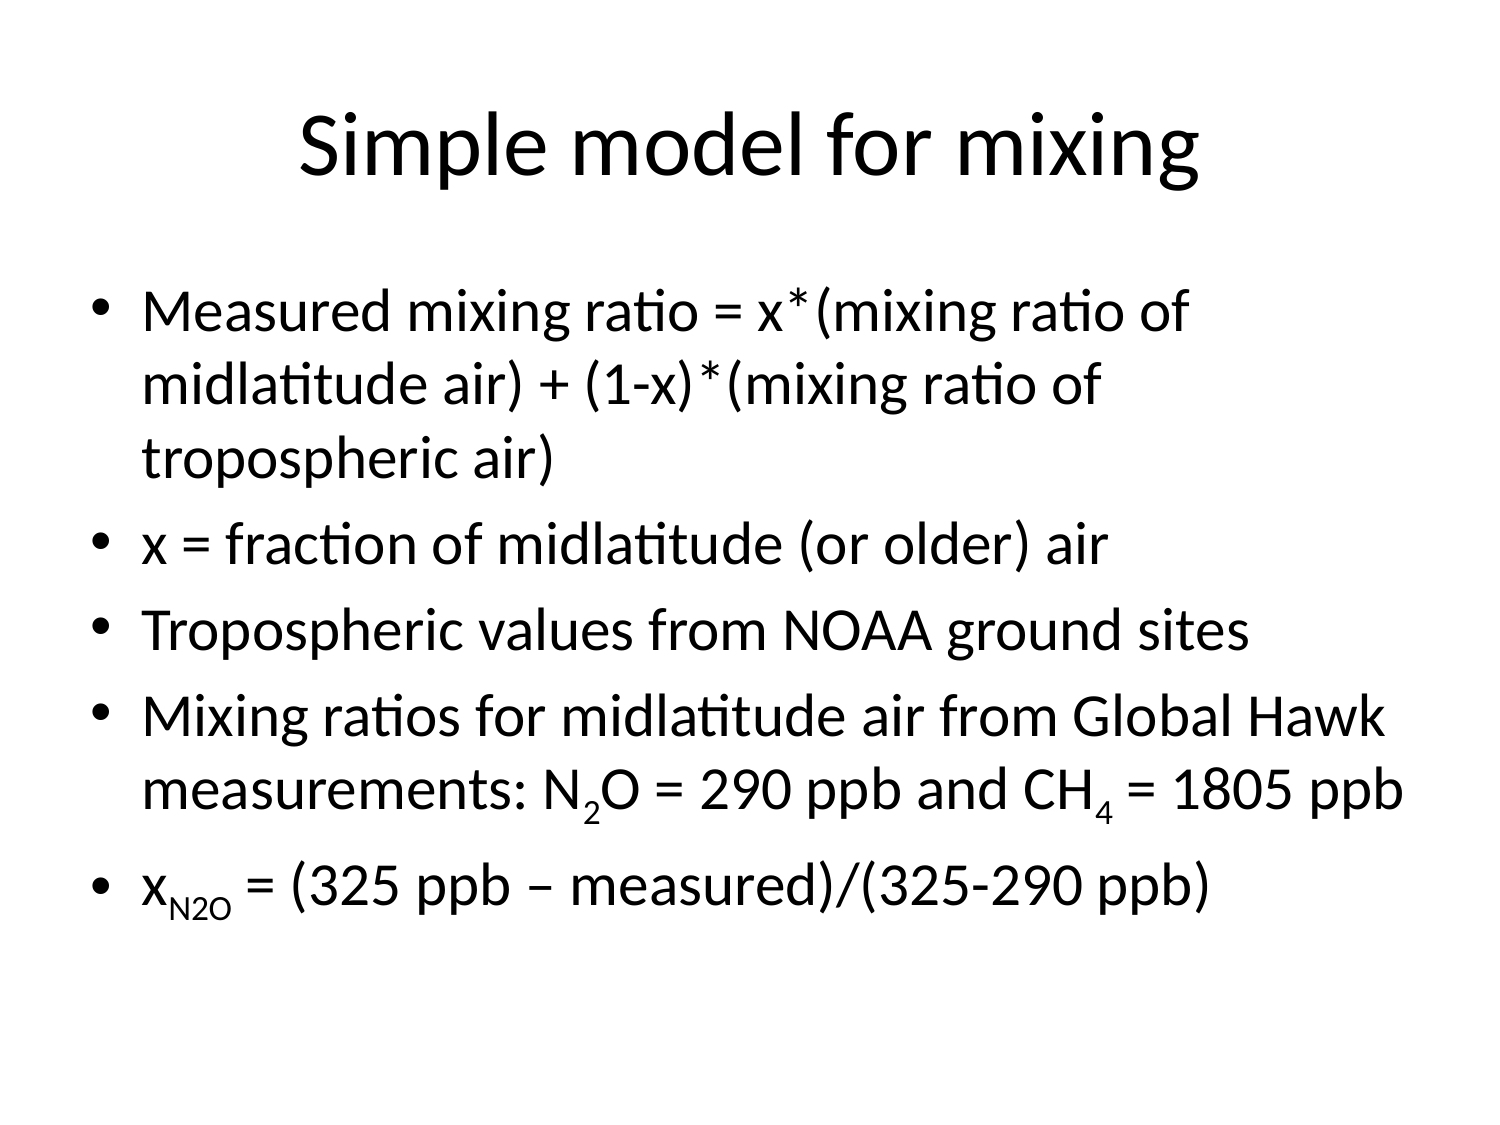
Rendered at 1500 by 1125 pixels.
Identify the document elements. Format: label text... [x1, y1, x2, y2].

title Simple model for mixing [75, 45, 1425, 233]
list Measured mixing ratio = x*(mixing ratio of midlatitude air) + (1-x)*(mixing ratio of tropospheric air) x = fraction of midlatitude (or older) air Tropospheric values from NOAA ground sites Mixing ratios for midlatitude air from Global Hawk measurements: N2O = 290 ppb and CH4 = 1805 ppb xN2O = (325 ppb – measured)/(325-290 ppb) [75, 262, 1425, 1005]
